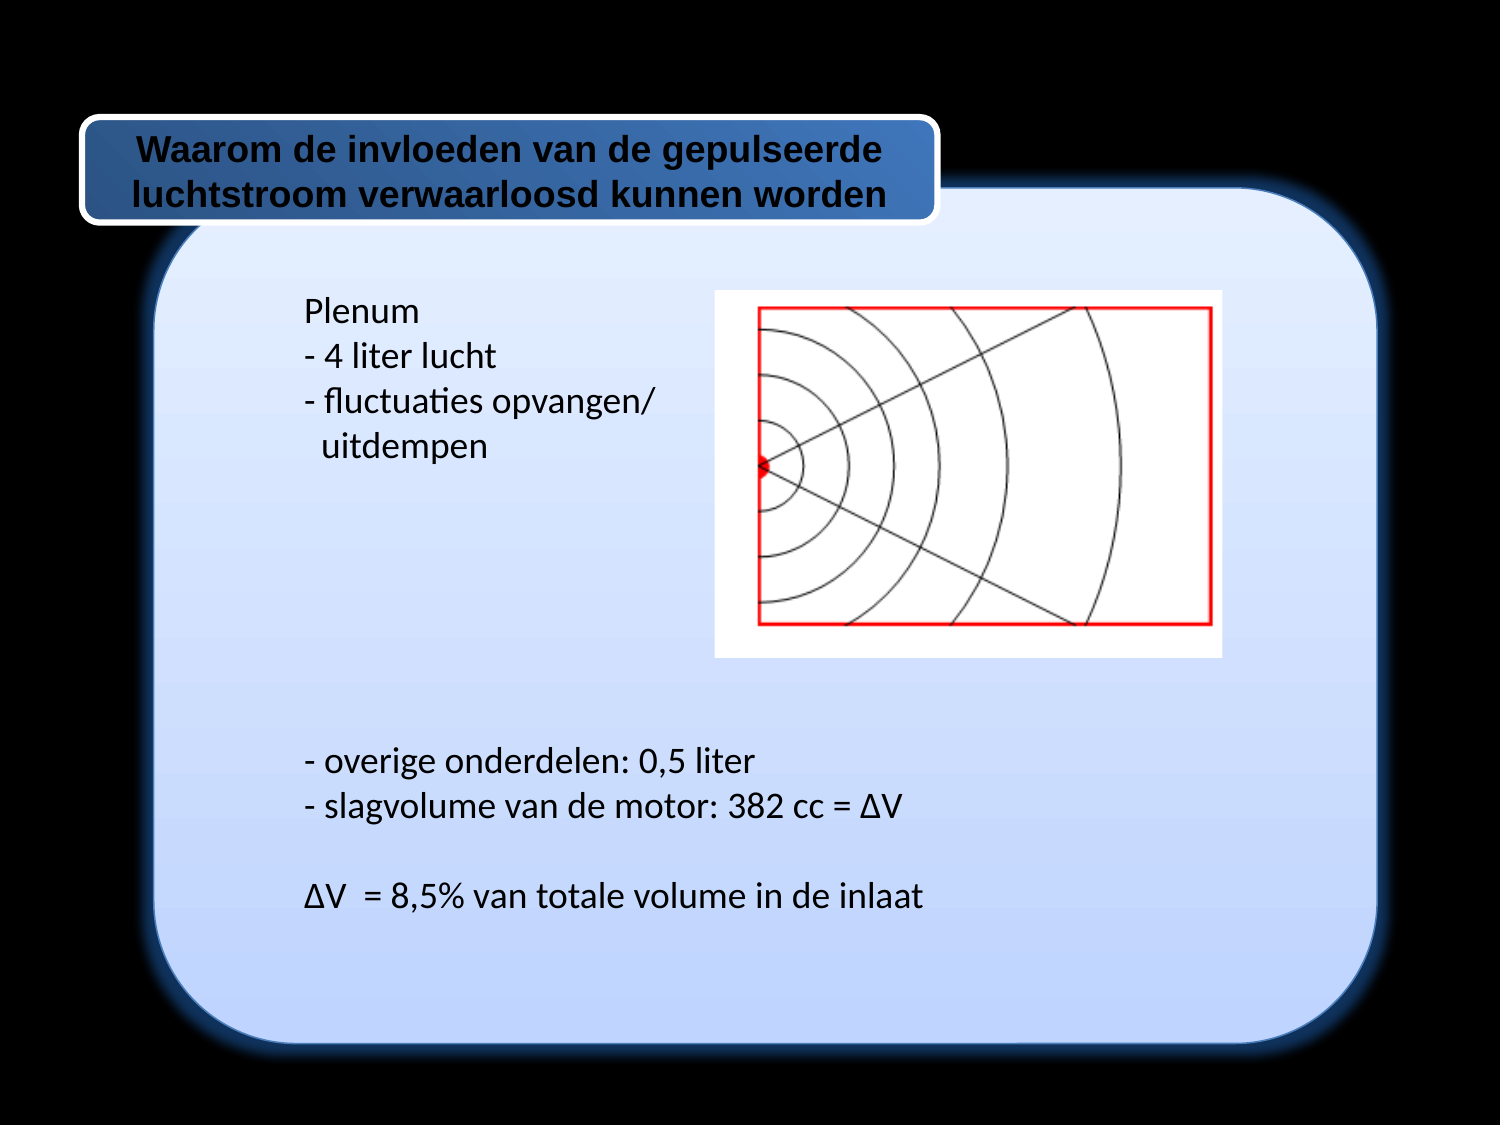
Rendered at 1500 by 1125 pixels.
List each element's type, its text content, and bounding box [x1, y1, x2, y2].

text_box Plenum - 4 liter lucht - fluctuaties opvangen/ uitdempen - overige onderdelen: 0,5 liter - slagvolume van de motor: 382 cc = ∆V ∆V = 8,5% van totale volume in de inlaat [289, 278, 1188, 924]
text_box [152, 187, 1378, 1045]
text_box Waarom de invloeden van de gepulseerde luchtstroom verwaarloosd kunnen worden [79, 114, 940, 225]
picture [714, 290, 1223, 658]
